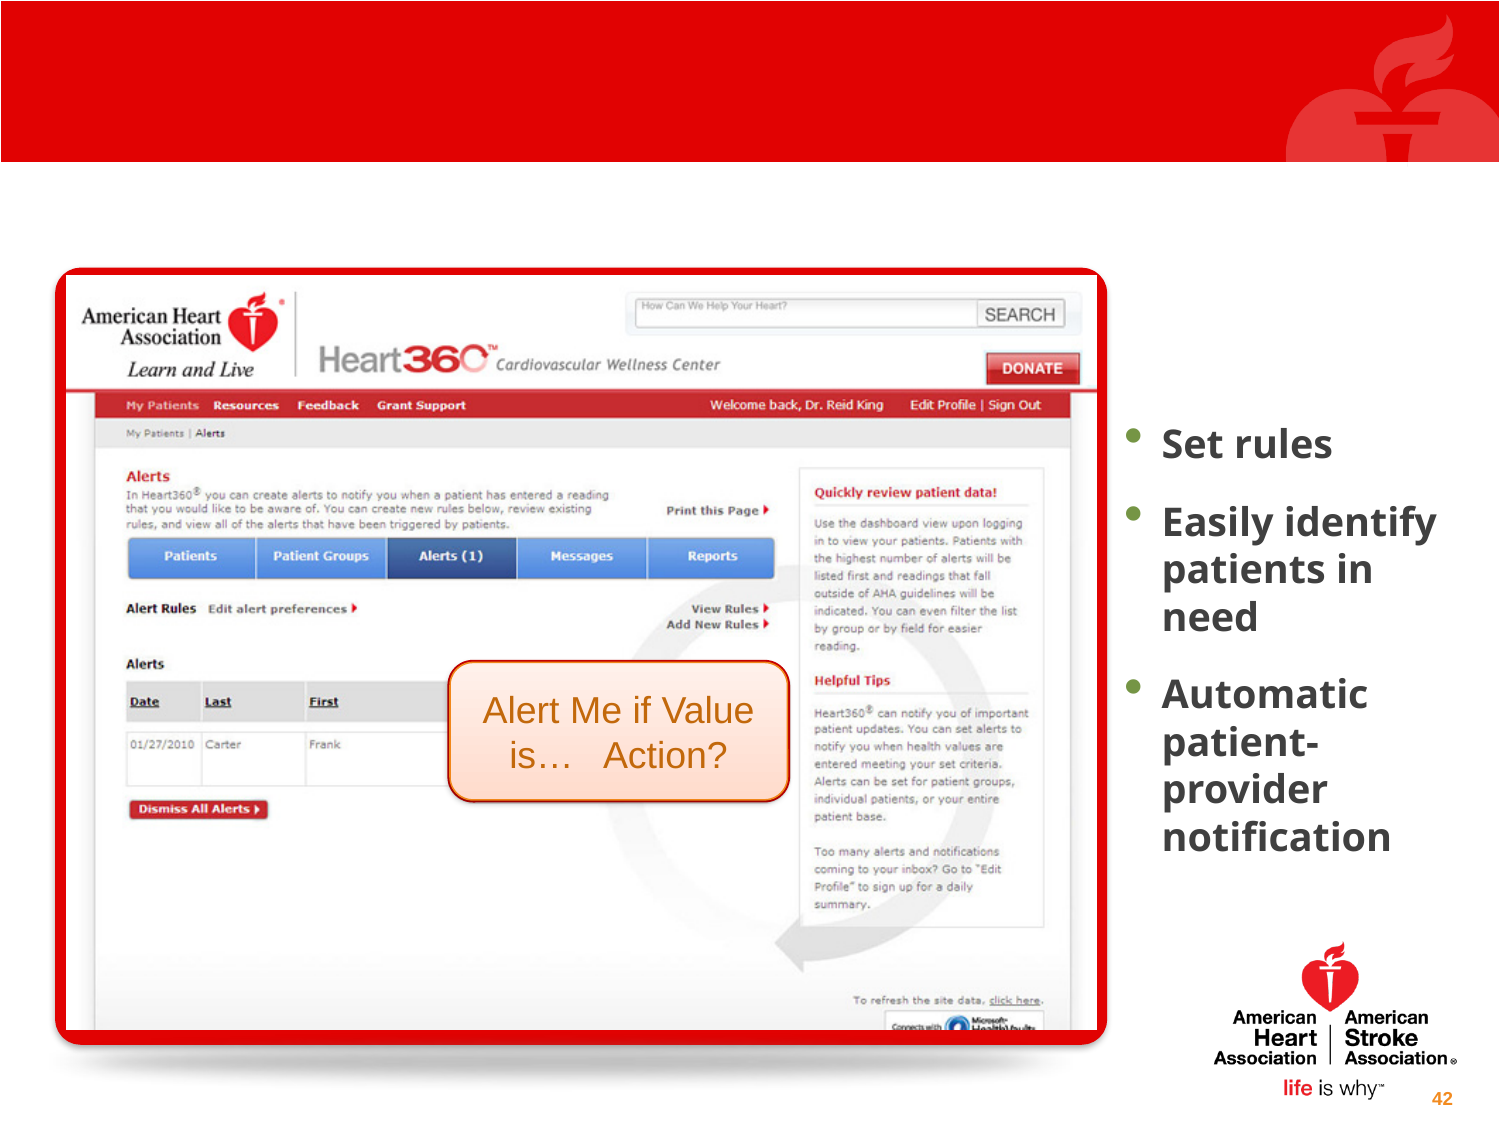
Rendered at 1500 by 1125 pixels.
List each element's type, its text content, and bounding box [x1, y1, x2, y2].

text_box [62, 274, 1101, 1038]
text_box 42 [1262, 1067, 1468, 1125]
picture [0, 0, 1500, 1125]
text_box [56, 149, 1332, 275]
text_box Set rules Easily identify patients in need Automatic patient-provider notification [1111, 411, 1489, 934]
